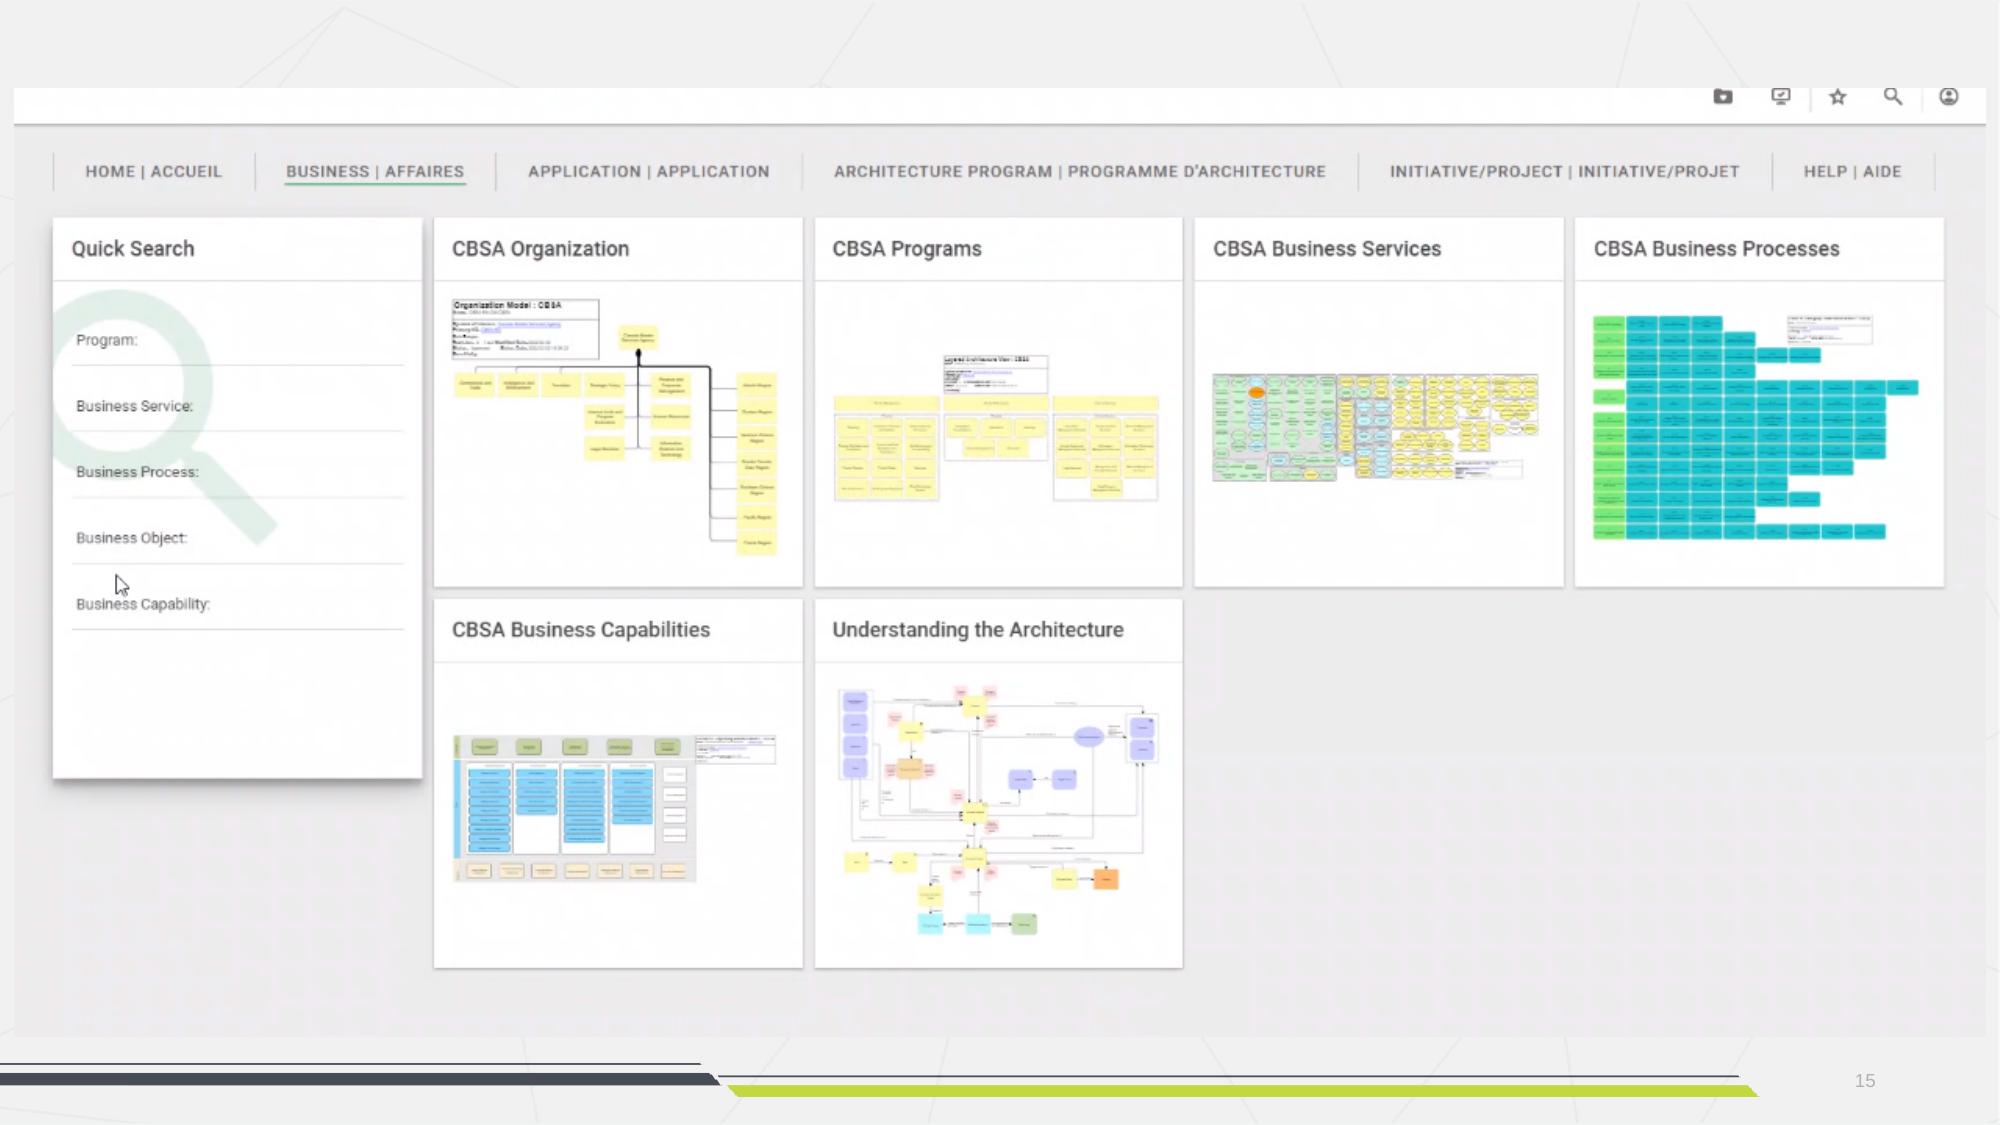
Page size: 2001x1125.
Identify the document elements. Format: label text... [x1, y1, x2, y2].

picture [0, 2, 2000, 1123]
slide_number 15 [1795, 1069, 1876, 1102]
